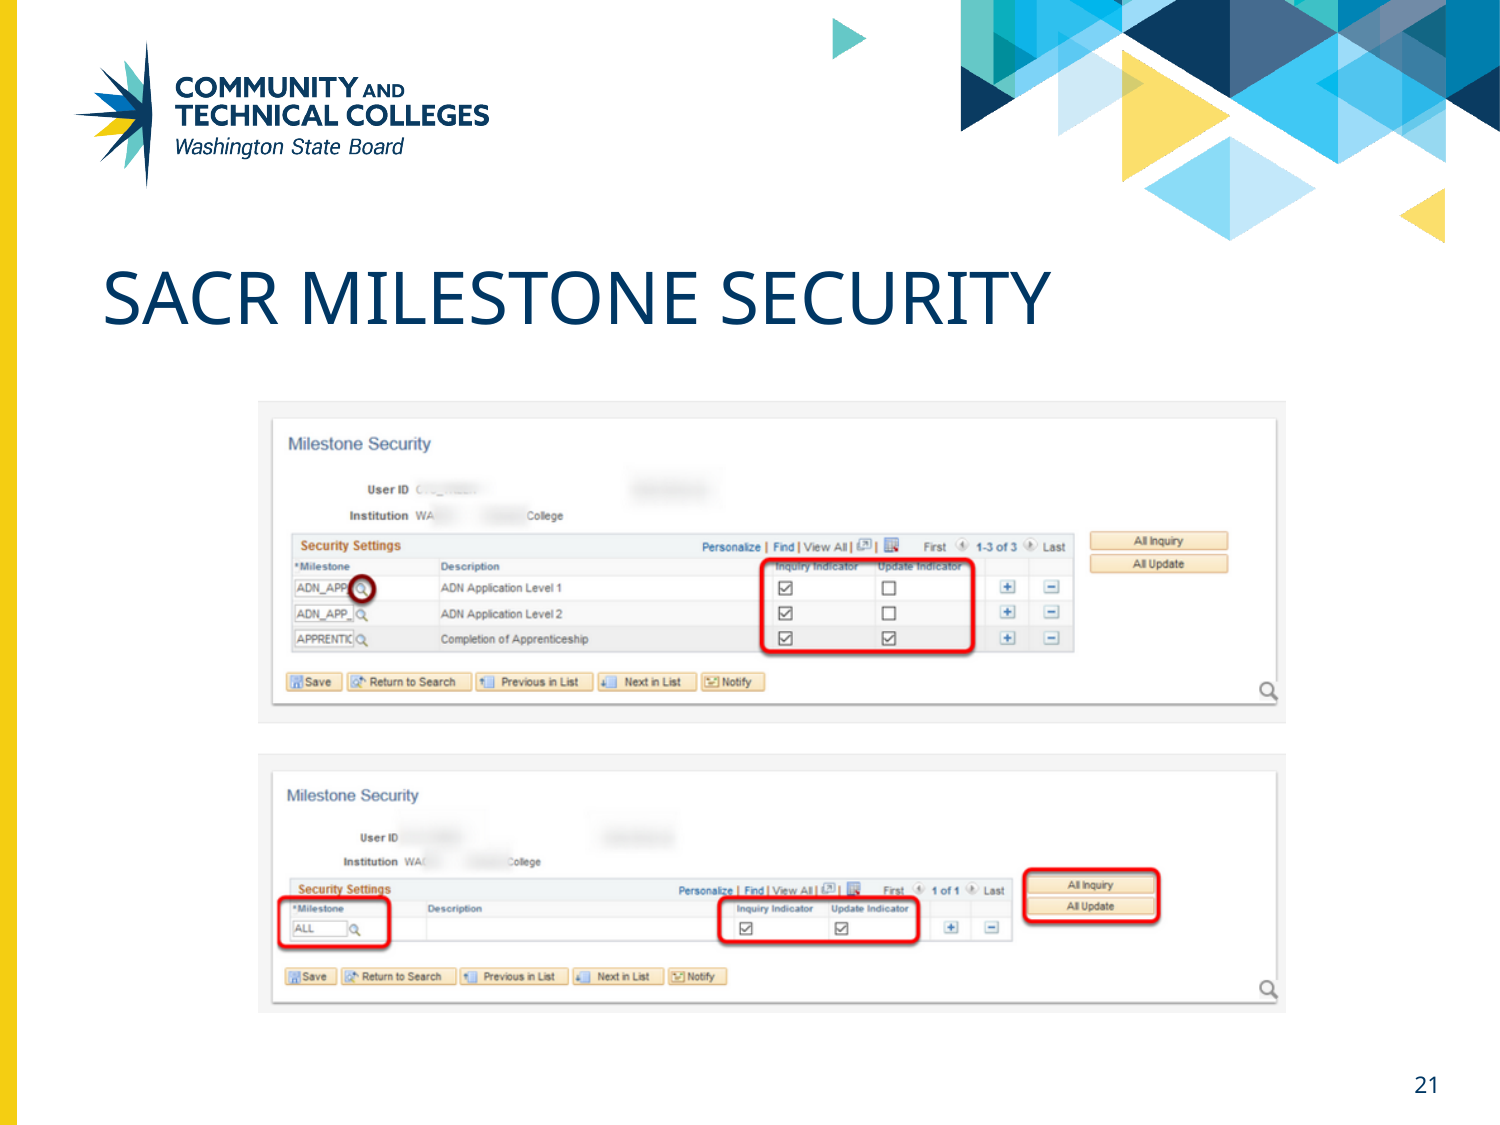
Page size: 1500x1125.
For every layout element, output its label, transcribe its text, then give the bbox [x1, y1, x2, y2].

title SACR Milestone security [88, 254, 1456, 385]
slide_number 21 [1378, 1063, 1456, 1103]
picture [832, 0, 1500, 243]
picture [17, 25, 557, 228]
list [258, 395, 1286, 1013]
